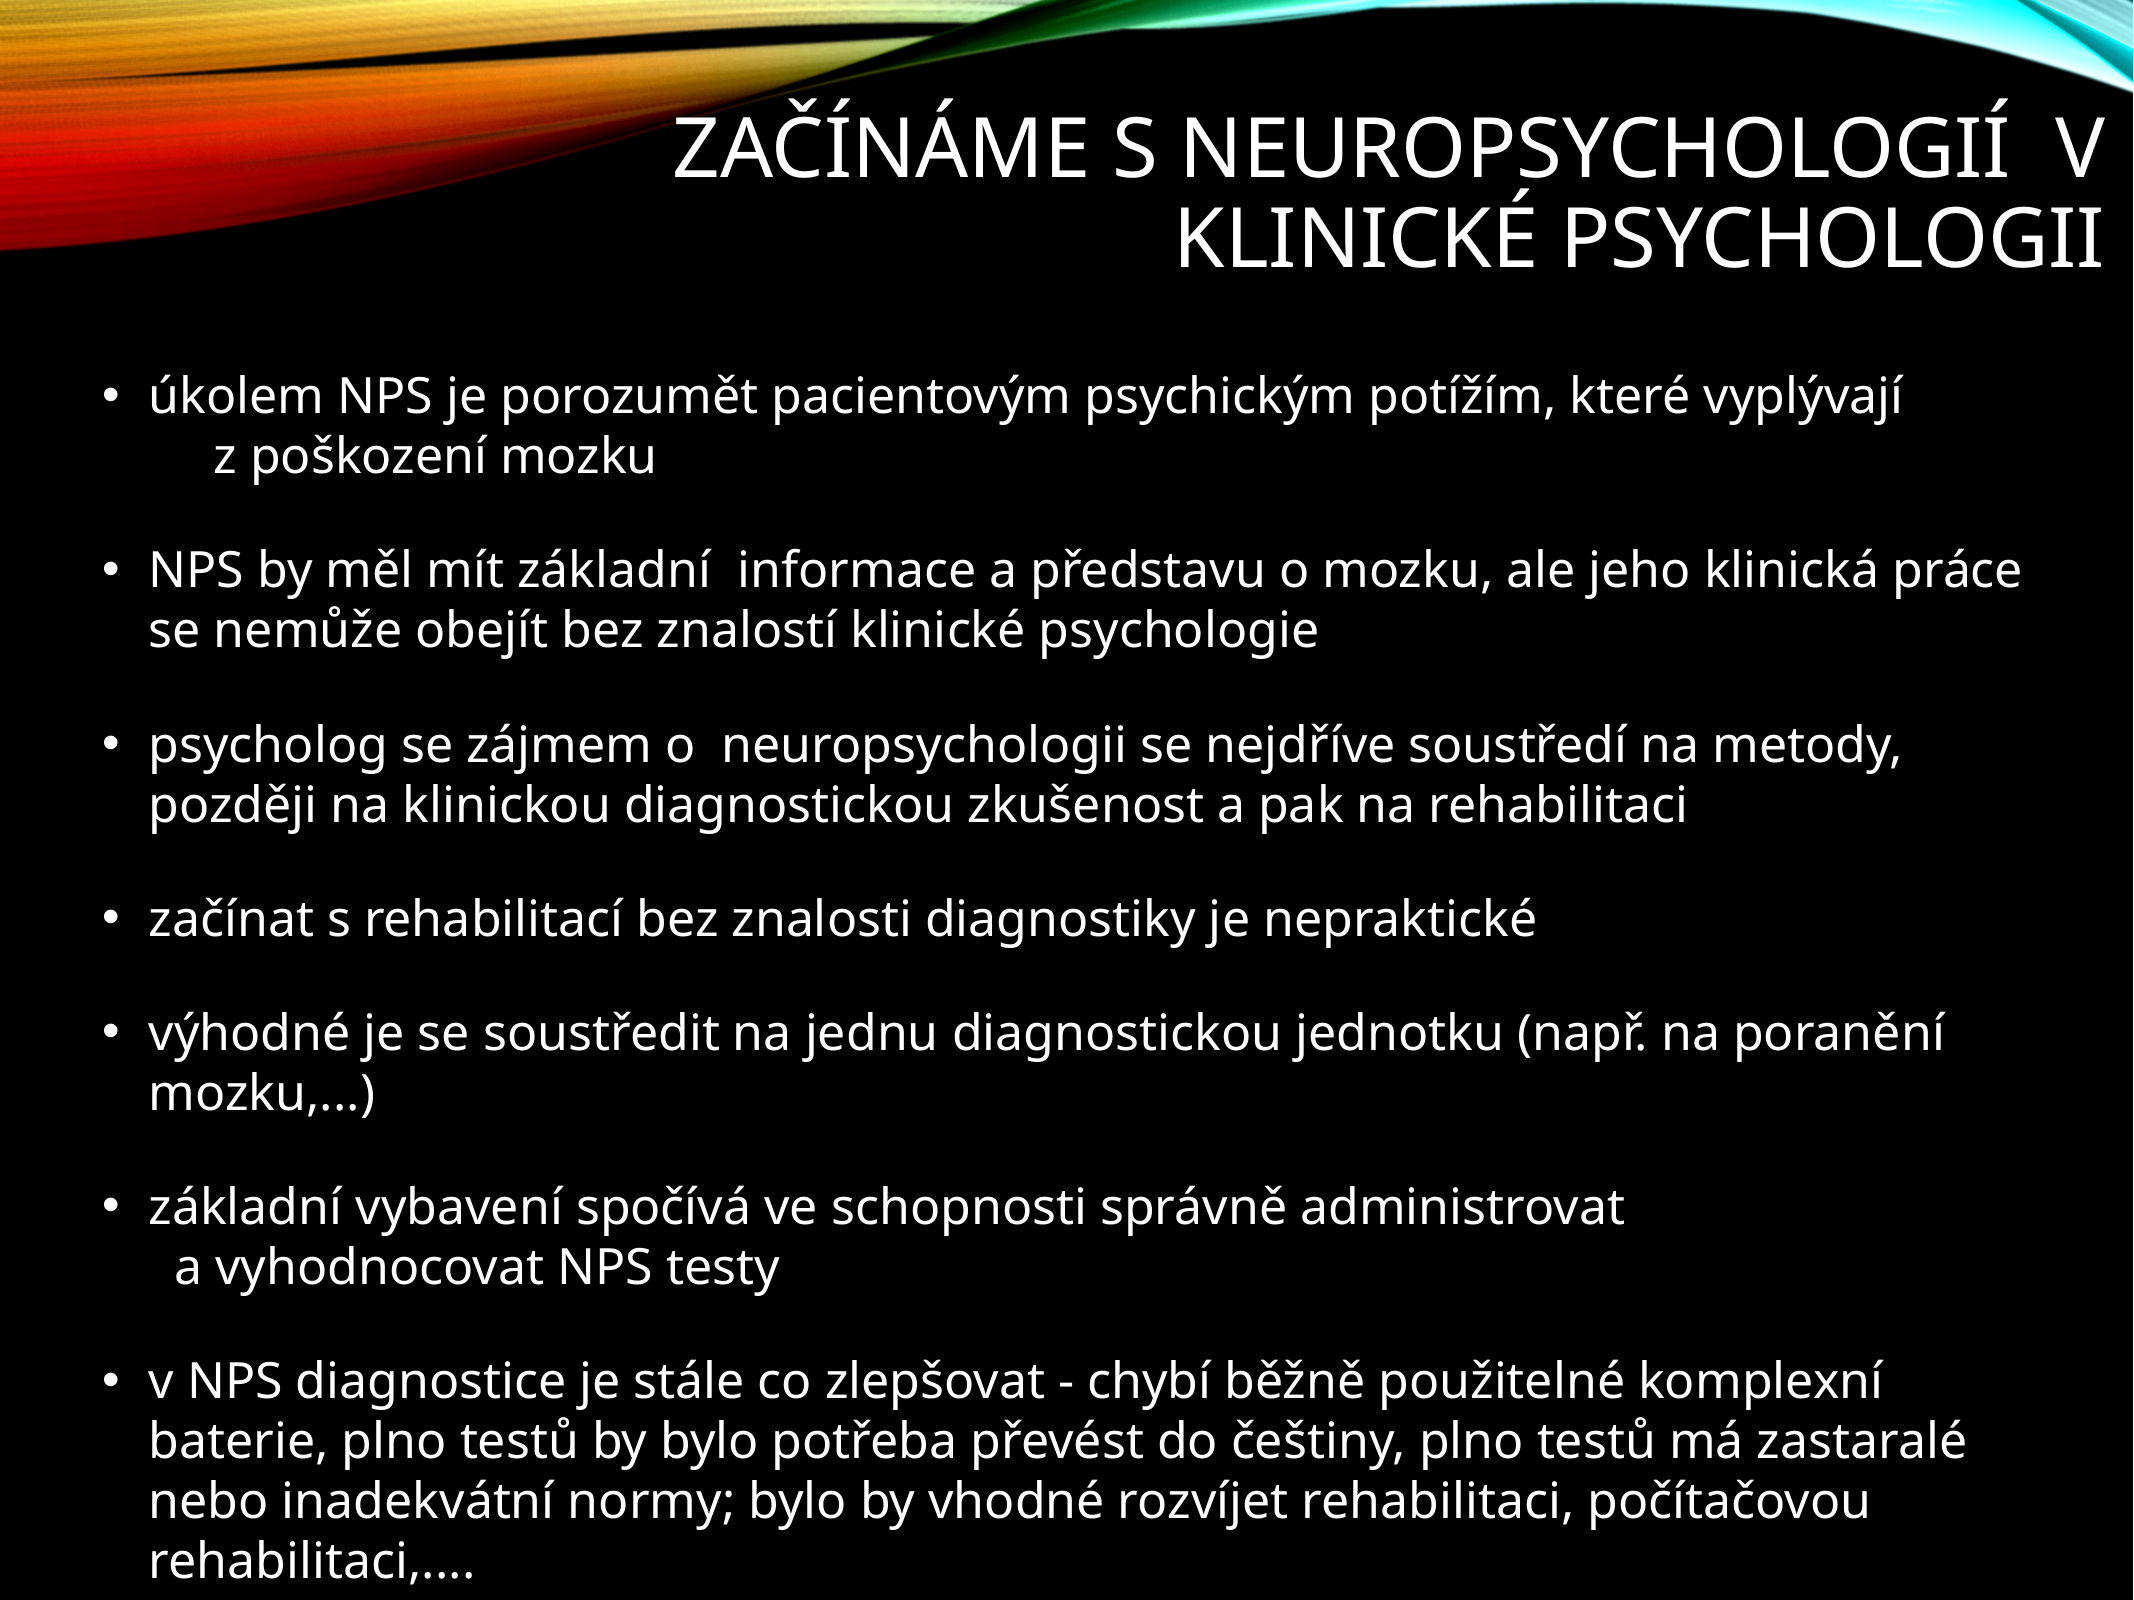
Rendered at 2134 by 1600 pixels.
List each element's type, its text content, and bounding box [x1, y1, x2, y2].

title Začínáme s neuropsychologií v klinické psychologii [632, 44, 2121, 347]
picture [0, 0, 2134, 253]
list úkolem NPS je porozumět pacientovým psychickým potížím, které vyplývají z poškození mozku NPS by měl mít základní informace a představu o mozku, ale jeho klinická práce se nemůže obejít bez znalostí klinické psychologie psycholog se zájmem o neuropsychologii se nejdříve soustředí na metody, později na klinickou diagnostickou zkušenost a pak na rehabilitaci začínat s rehabilitací bez znalosti diagnostiky je nepraktické výhodné je se soustředit na jednu diagnostickou jednotku (např. na poranění mozku,...) základní vybavení spočívá ve schopnosti správně administrovat a vyhodnocovat NPS testy v NPS diagnostice je stále co zlepšovat - chybí běžně použitelné komplexní baterie, plno testů by bylo potřeba převést do češtiny, plno testů má zastaralé nebo inadekvátní normy; bylo by vhodné rozvíjet rehabilitaci, počítačovou rehabilitaci,.... [87, 356, 2064, 1494]
